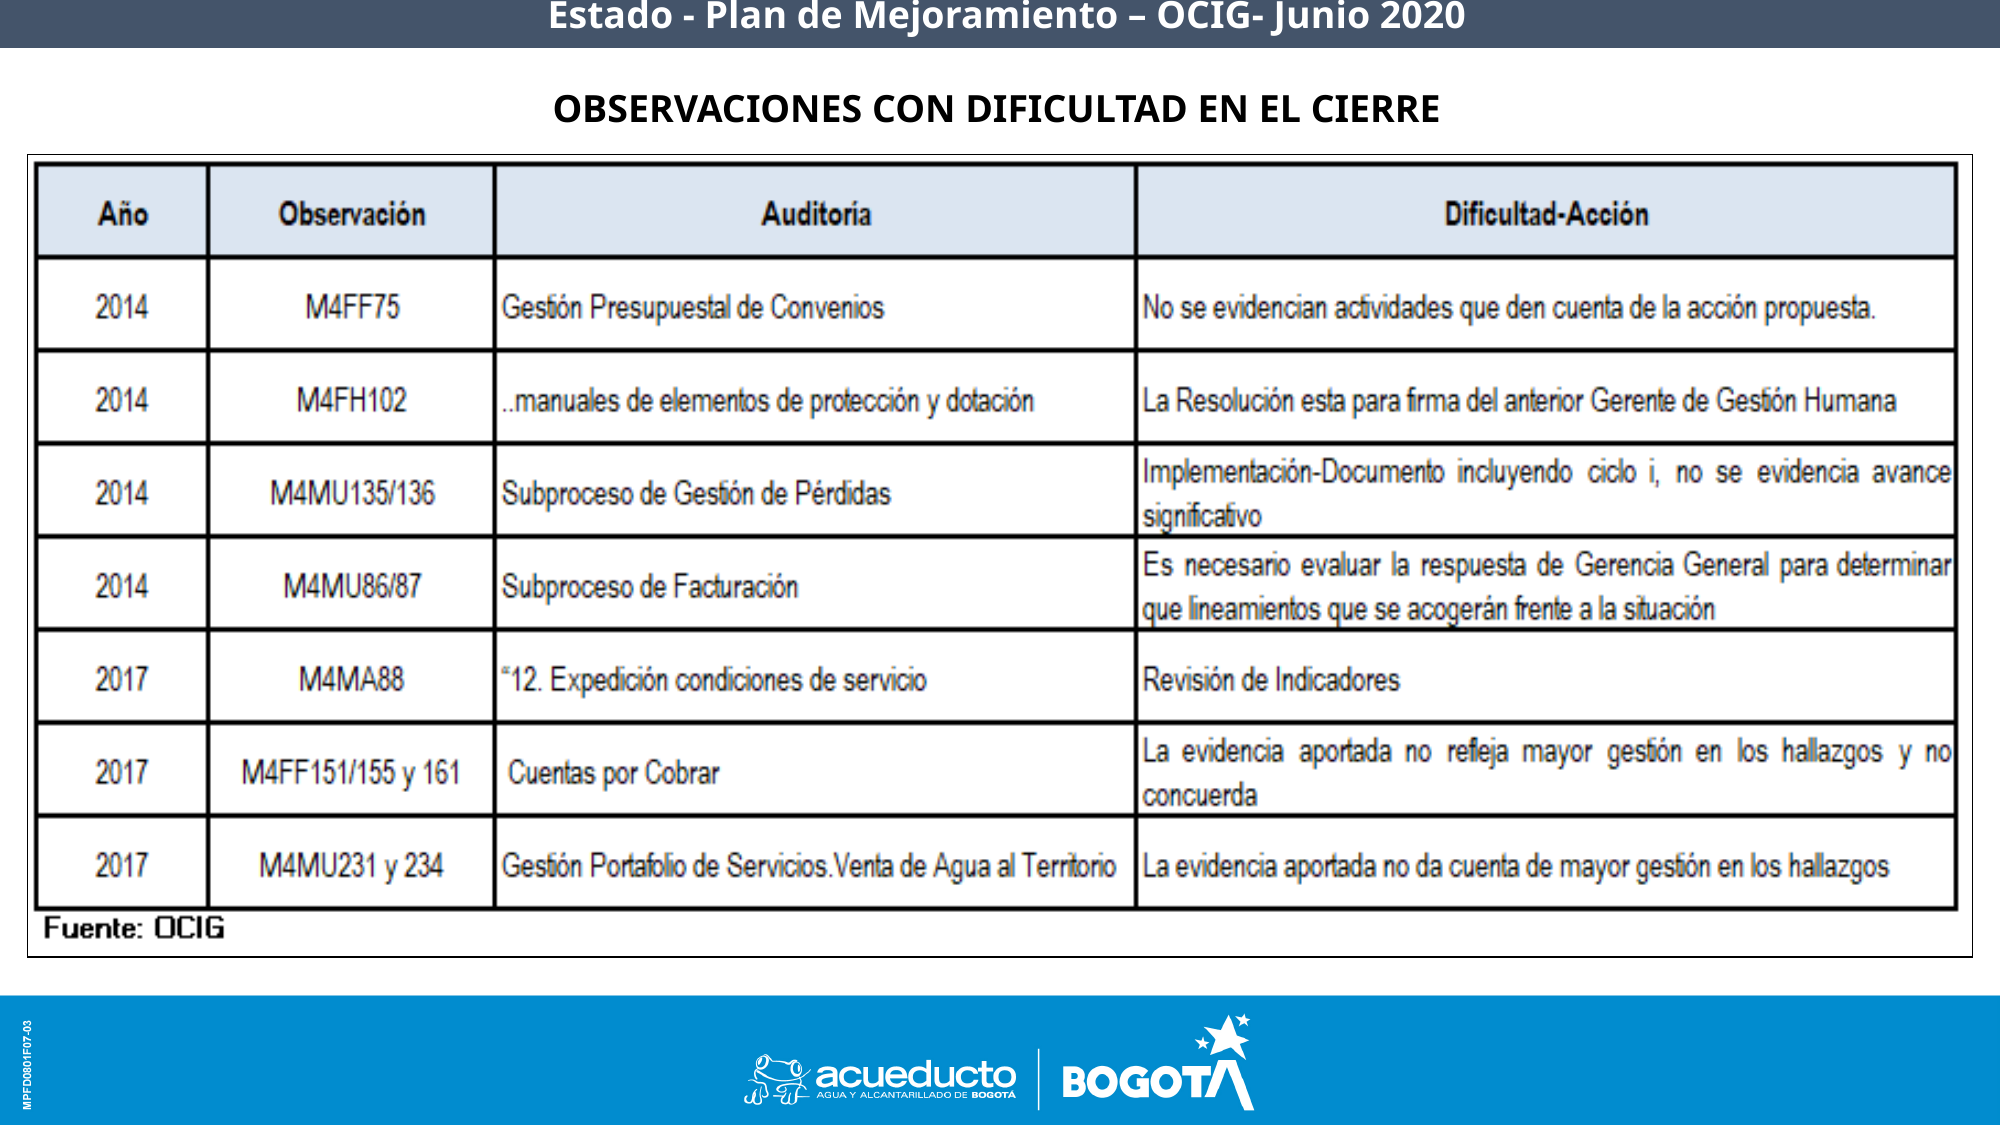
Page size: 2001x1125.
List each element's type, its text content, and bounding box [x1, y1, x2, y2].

picture [24, 1102, 30, 1109]
picture [1183, 1067, 1210, 1097]
picture [764, 1055, 770, 1066]
picture [817, 1067, 837, 1087]
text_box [28, 155, 1972, 956]
text_box Estado - Plan de Mejoramiento – OCIG- Junio 2020 [0, 0, 2000, 49]
picture [840, 1067, 861, 1087]
picture [787, 1060, 799, 1076]
picture [1239, 1017, 1248, 1024]
picture [1064, 1067, 1085, 1096]
picture [979, 1062, 993, 1087]
picture [1120, 1067, 1148, 1097]
picture [1087, 1067, 1117, 1097]
picture [935, 1067, 977, 1087]
text_box OBSERVACIONES CON DIFICULTAD EN EL CIERRE [537, 77, 1457, 138]
picture [1151, 1067, 1181, 1097]
picture [1198, 1040, 1206, 1047]
picture [886, 1060, 930, 1087]
picture [1206, 1061, 1253, 1110]
picture [1207, 1017, 1246, 1057]
picture [864, 1068, 883, 1087]
picture [0, 0, 2001, 995]
picture [994, 1067, 1015, 1087]
